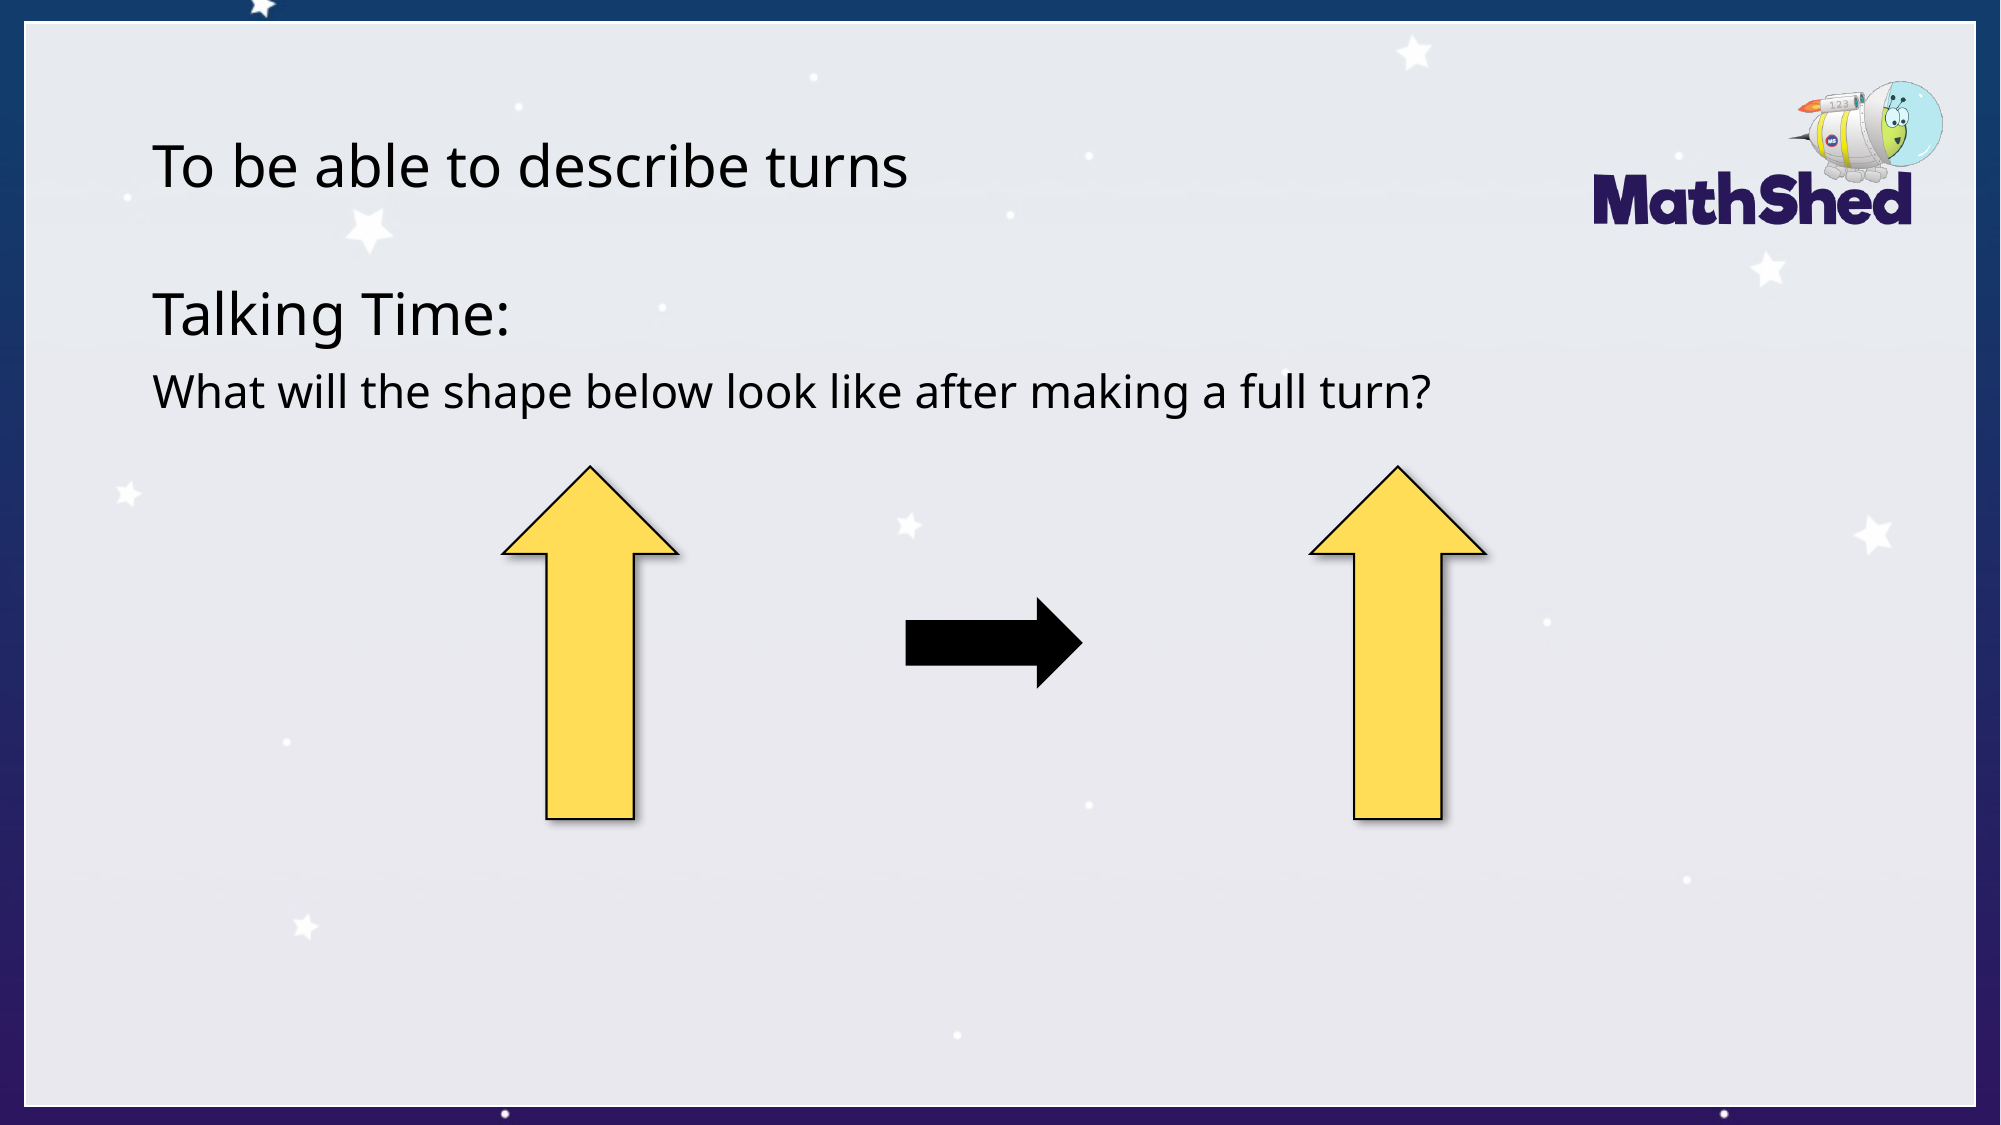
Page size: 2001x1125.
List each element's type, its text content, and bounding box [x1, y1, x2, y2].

text_box [500, 465, 680, 821]
title To be able to describe turns [137, 59, 1578, 277]
text_box [1308, 465, 1488, 821]
text_box [905, 597, 1083, 689]
list Talking Time: What will the shape below look like after making a full turn? [137, 277, 1863, 992]
picture [0, 0, 2001, 1125]
